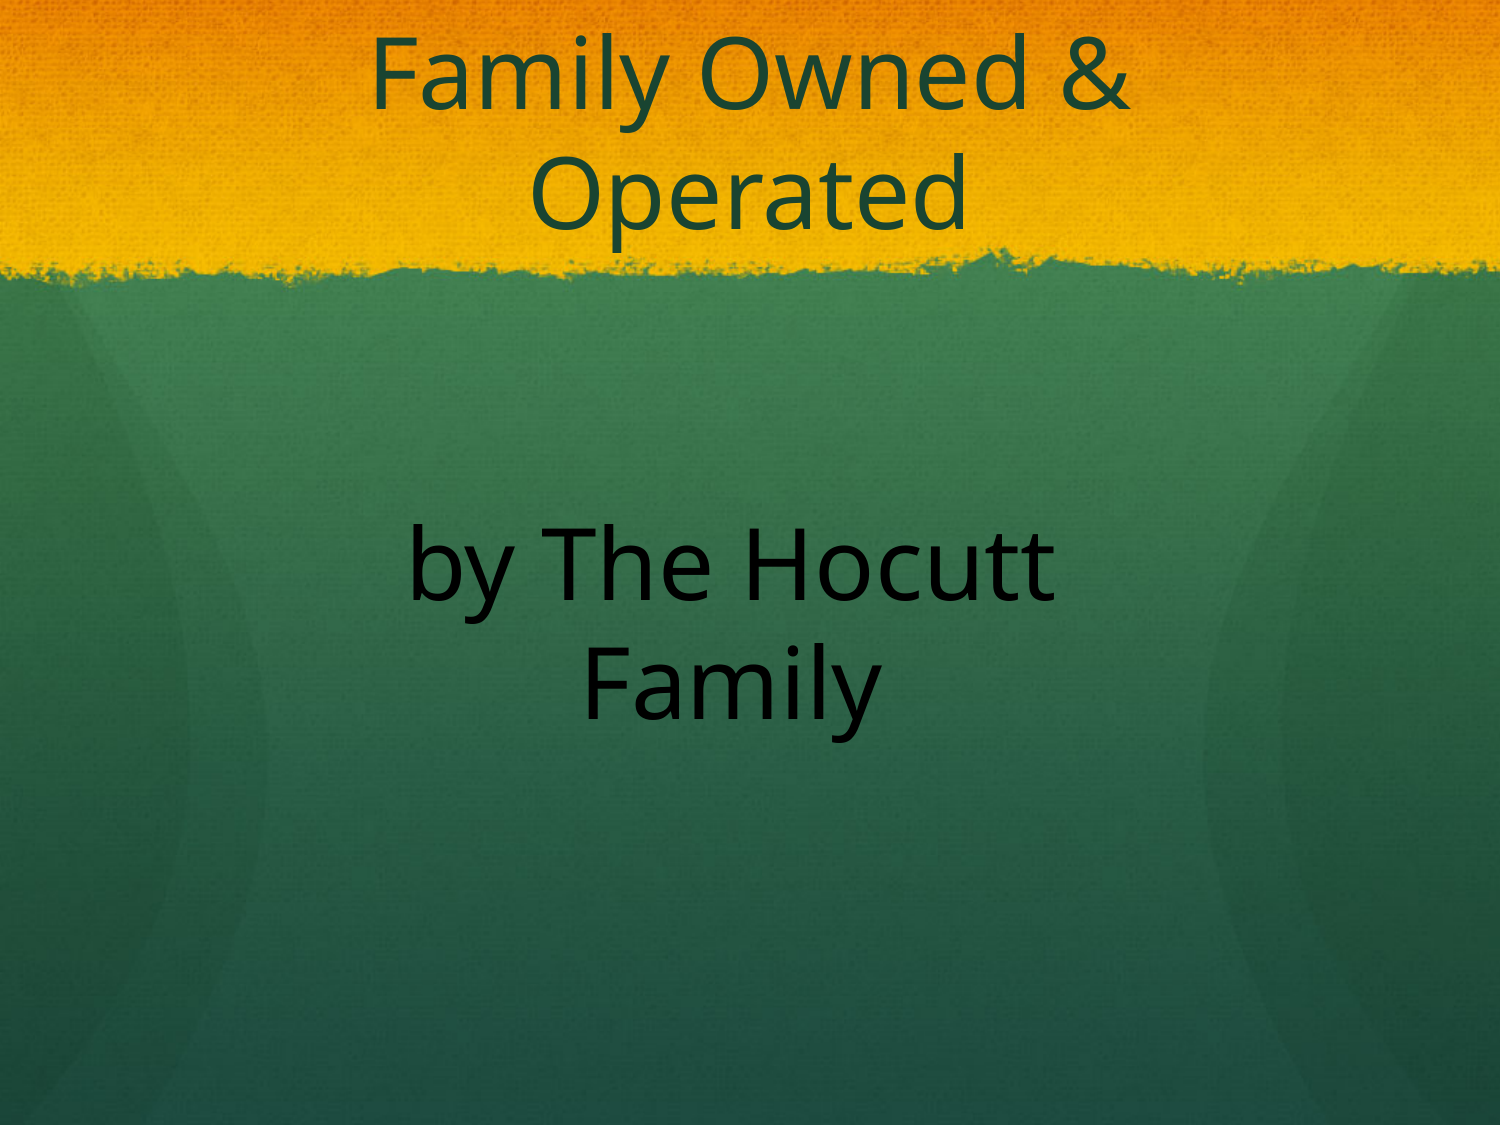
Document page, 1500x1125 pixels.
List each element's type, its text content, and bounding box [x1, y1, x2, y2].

picture [0, 0, 1500, 1125]
title Family Owned & Operated [125, 13, 1375, 246]
text_box by The Hocutt Family [247, 492, 1216, 748]
